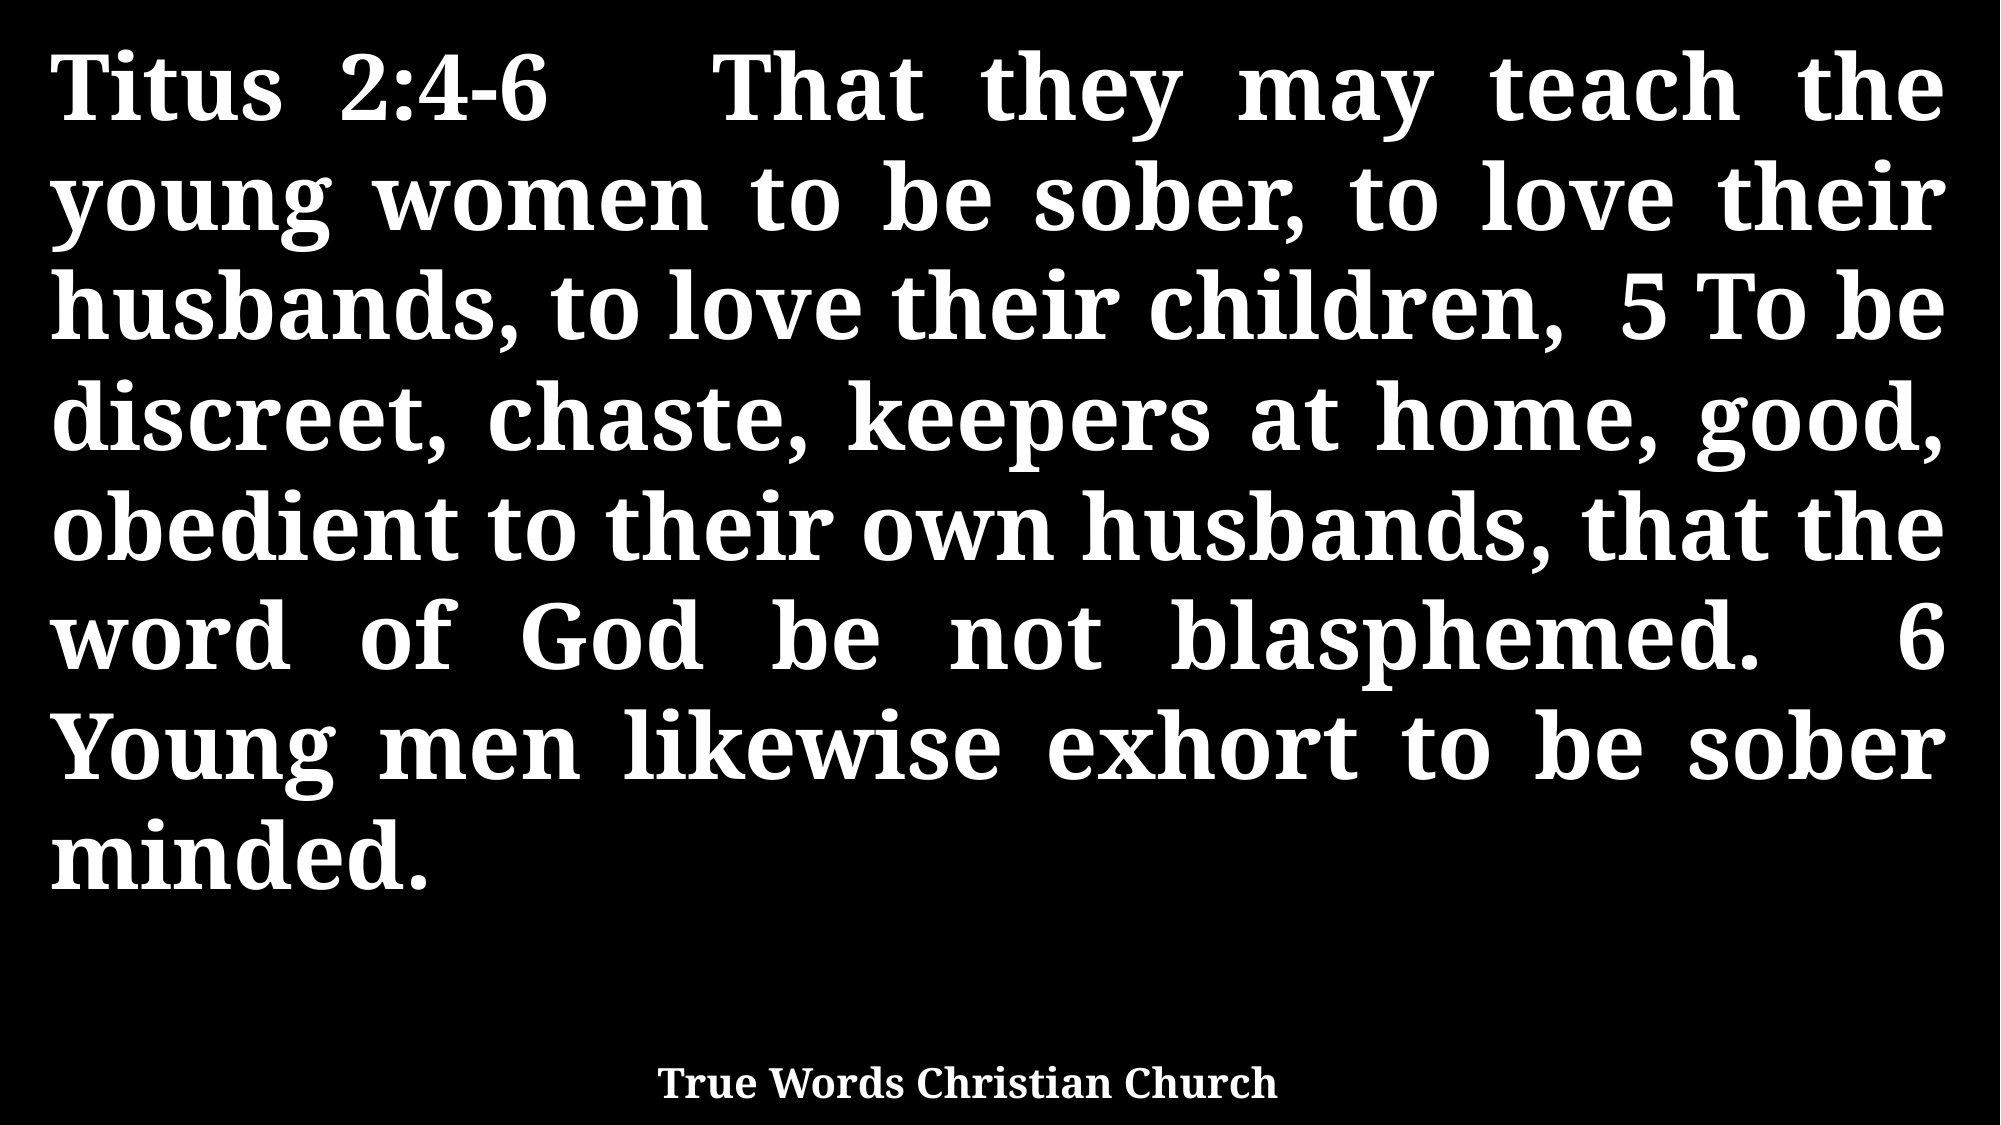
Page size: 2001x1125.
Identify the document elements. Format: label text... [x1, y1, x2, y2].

text_box True Words Christian Church [642, 1049, 1294, 1114]
text_box Titus 2:4-6 That they may teach the young women to be sober, to love their husbands, to love their children, 5 To be discreet, chaste, keepers at home, good, obedient to their own husbands, that the word of God be not blasphemed. 6 Young men likewise exhort to be sober minded. [35, 21, 1965, 916]
